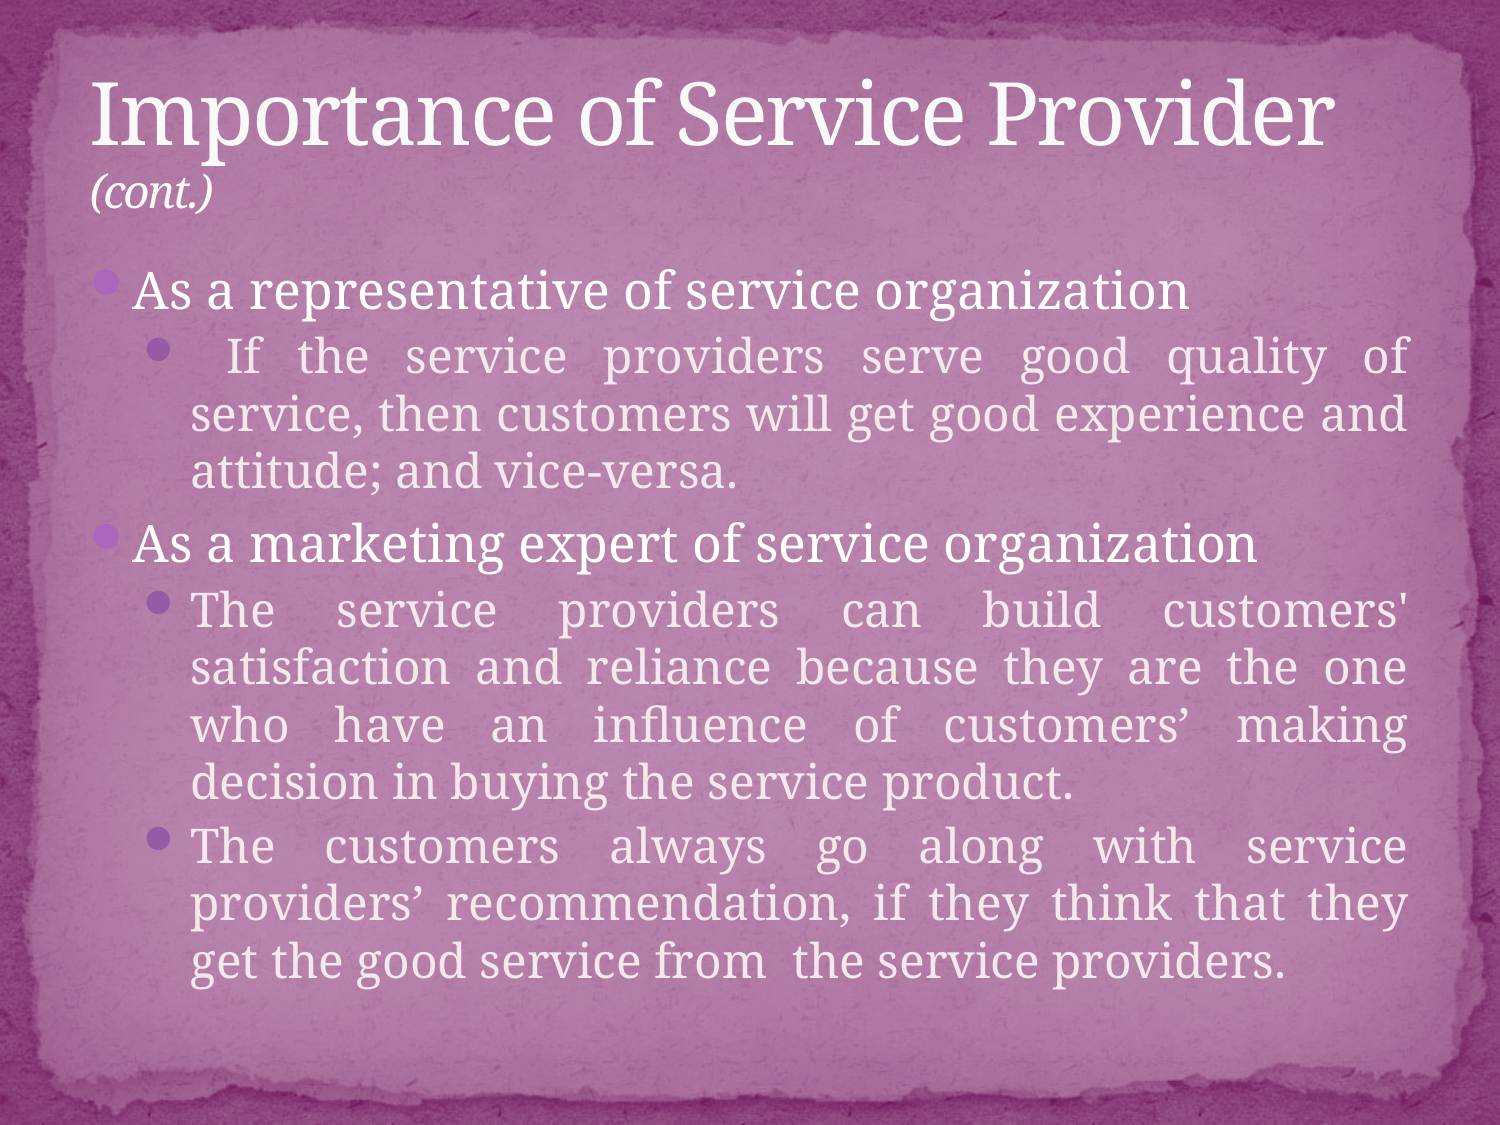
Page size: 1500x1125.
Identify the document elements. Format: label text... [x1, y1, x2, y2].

title Importance of Service Provider (cont.) [74, 24, 1425, 225]
list As a representative of service organization If the service providers serve good quality of service, then customers will get good experience and attitude; and vice-versa. As a marketing expert of service organization The service providers can build customers' satisfaction and reliance because they are the one who have an influence of customers’ making decision in buying the service product. The customers always go along with service providers’ recommendation, if they think that they get the good service from the service providers. [75, 249, 1425, 1000]
